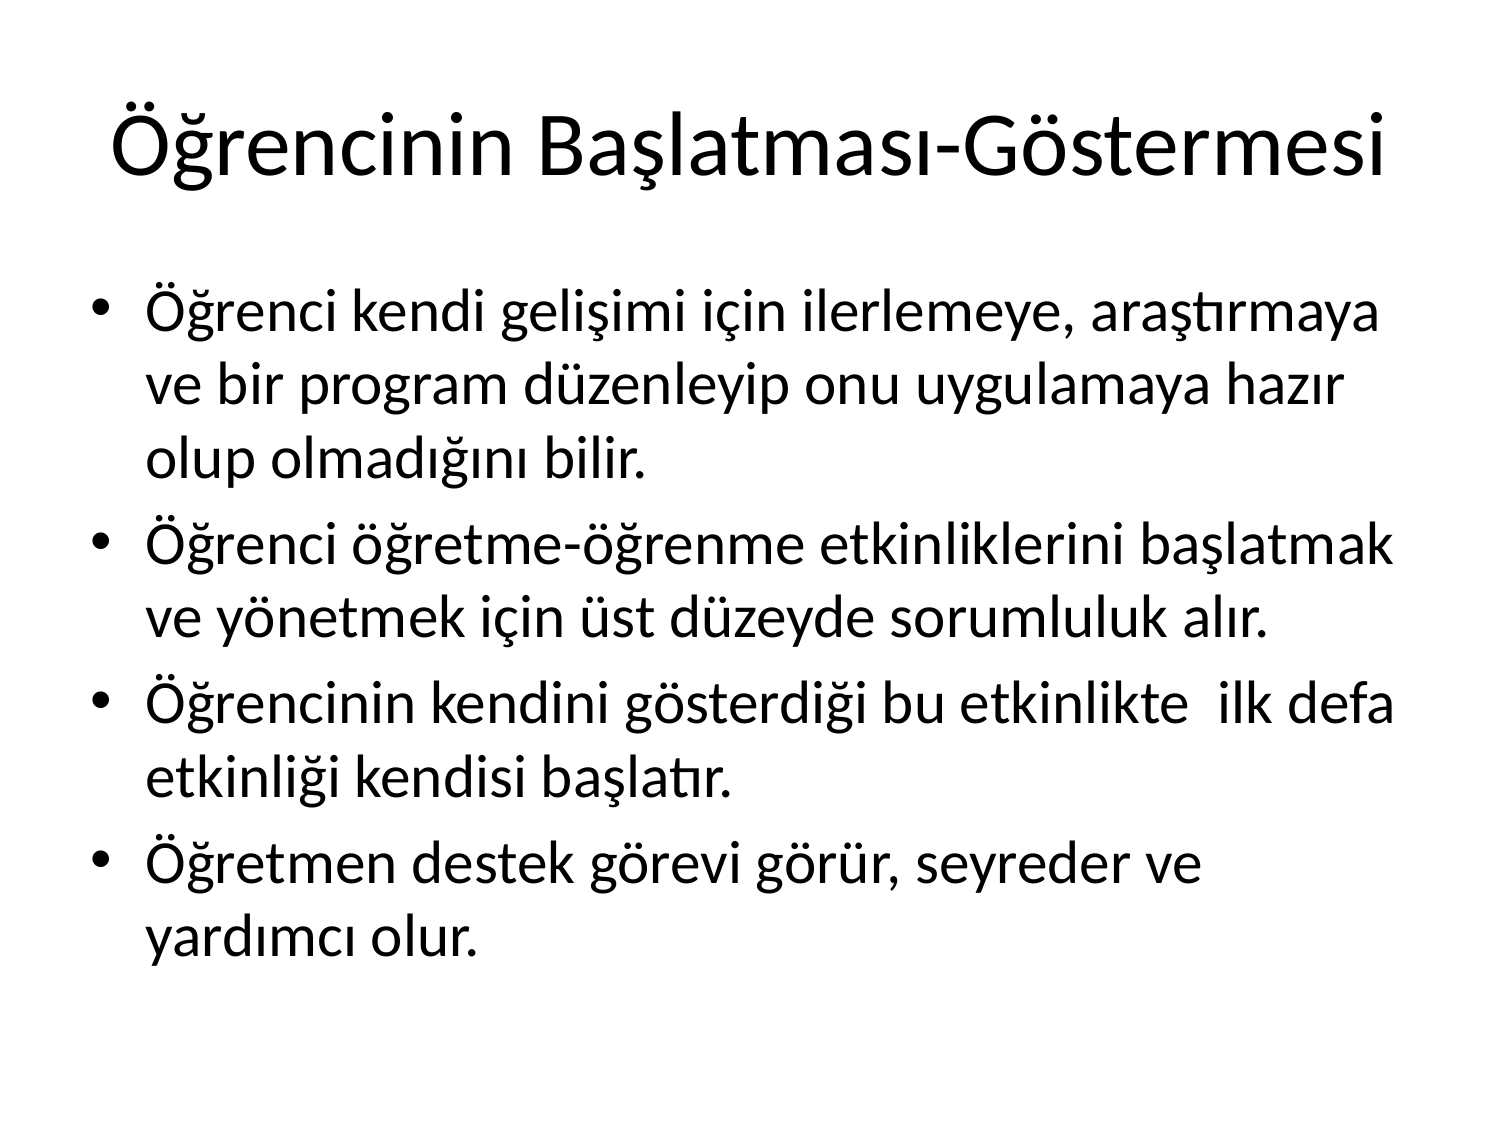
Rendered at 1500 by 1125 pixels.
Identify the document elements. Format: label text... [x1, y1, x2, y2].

list Öğrenci kendi gelişimi için ilerlemeye, araştırmaya ve bir program düzenleyip onu uygulamaya hazır olup olmadığını bilir. Öğrenci öğretme-öğrenme etkinliklerini başlatmak ve yönetmek için üst düzeyde sorumluluk alır. Öğrencinin kendini gösterdiği bu etkinlikte ilk defa etkinliği kendisi başlatır. Öğretmen destek görevi görür, seyreder ve yardımcı olur. [75, 262, 1425, 1005]
title Öğrencinin Başlatması-Göstermesi [75, 45, 1425, 233]
